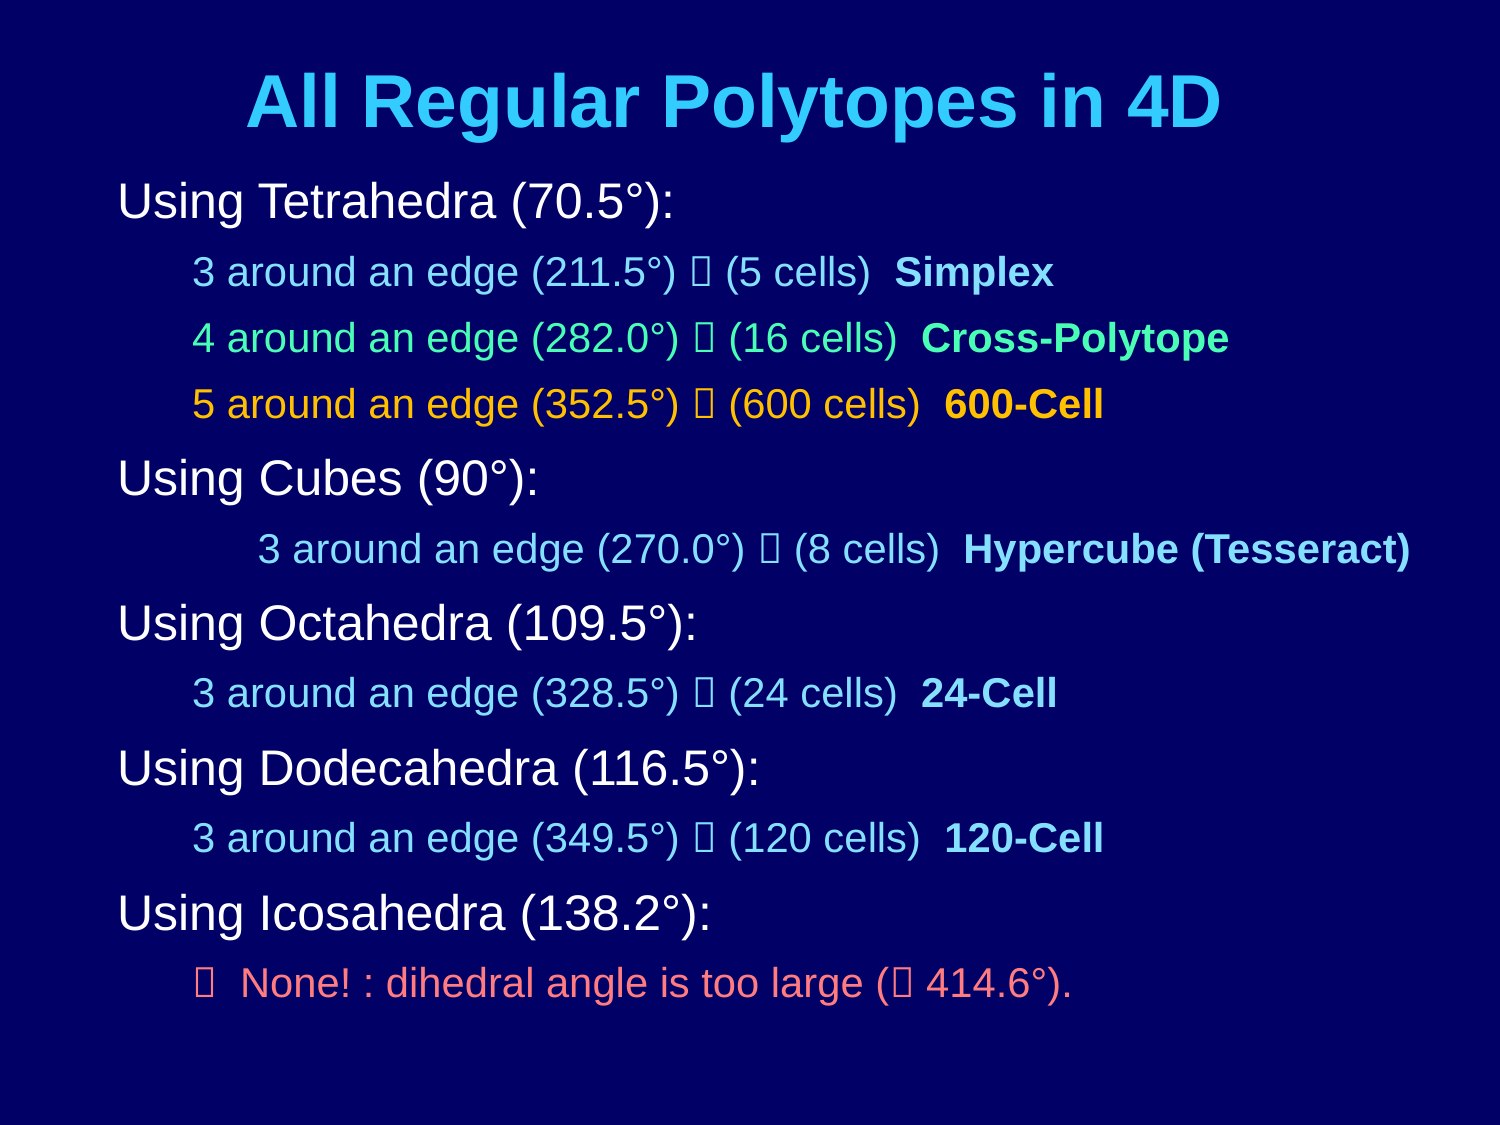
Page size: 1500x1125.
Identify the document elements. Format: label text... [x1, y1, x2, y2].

list Using Tetrahedra (70.5°): 3 around an edge (211.5°)  (5 cells) Simplex 4 around an edge (282.0°)  (16 cells) Cross-Polytope 5 around an edge (352.5°)  (600 cells) 600-Cell Using Cubes (90°): 3 around an edge (270.0°)  (8 cells) Hypercube (Tesseract) Using Octahedra (109.5°): 3 around an edge (328.5°)  (24 cells) 24-Cell Using Dodecahedra (116.5°): 3 around an edge (349.5°)  (120 cells) 120-Cell Using Icosahedra (138.2°):  None! : dihedral angle is too large ( 414.6°). [101, 168, 1447, 1093]
title All Regular Polytopes in 4D [59, 27, 1410, 169]
